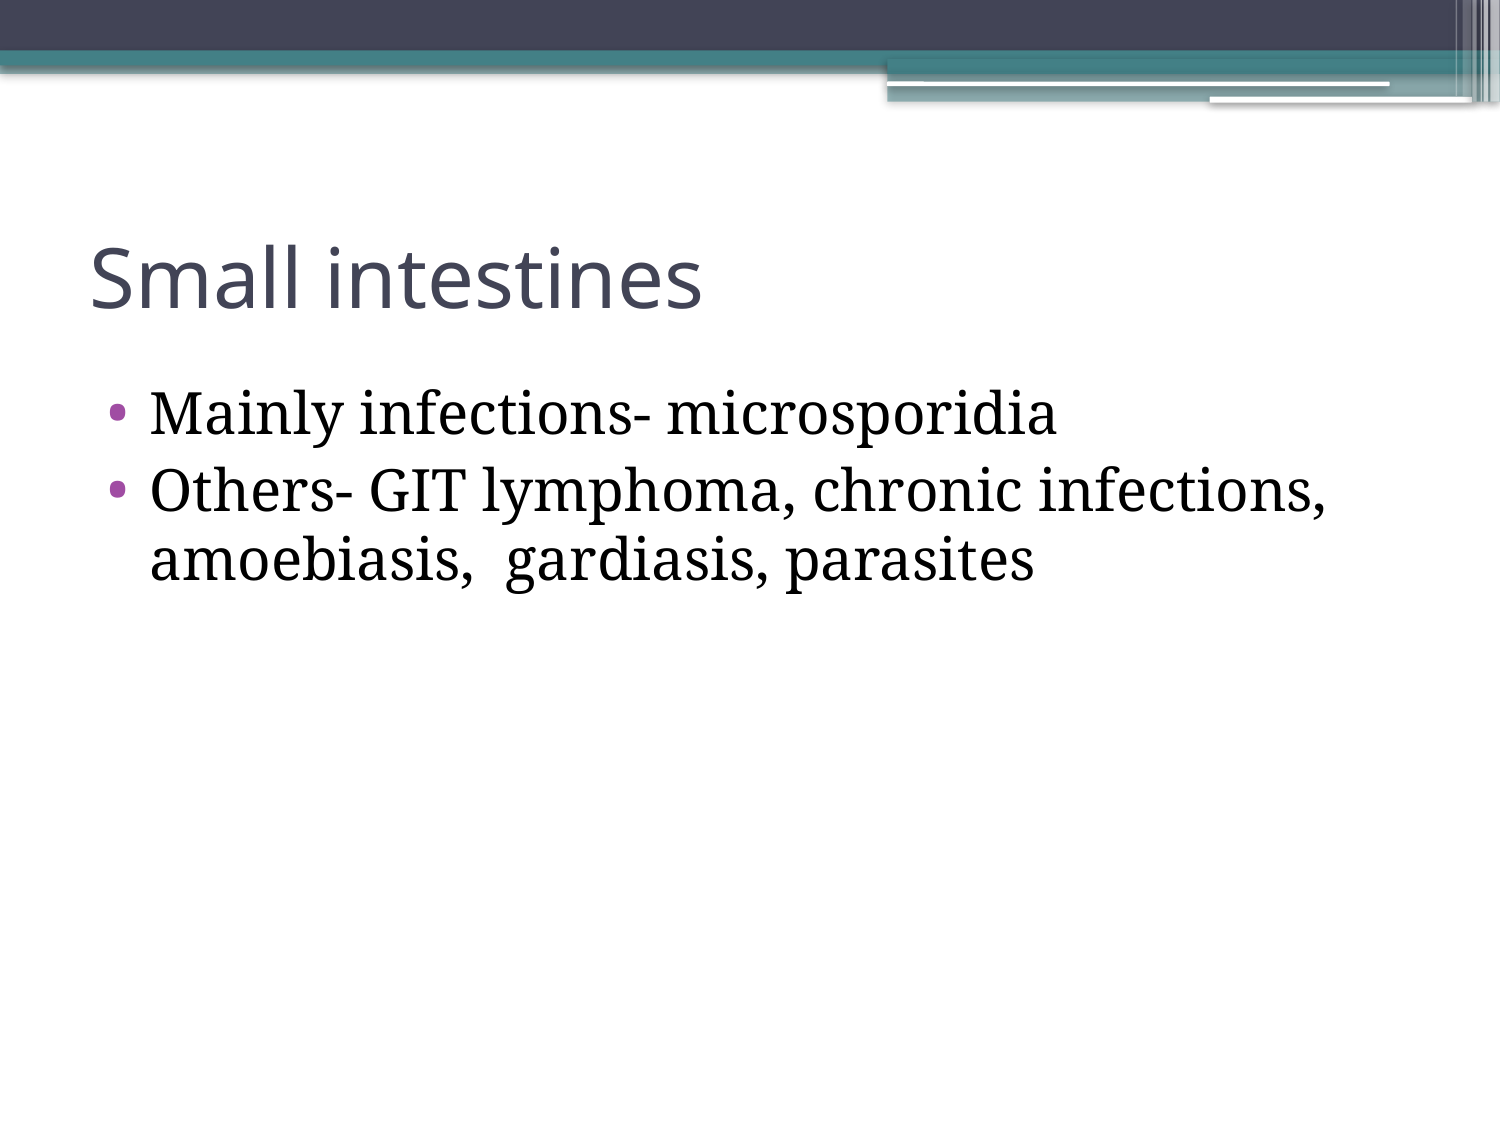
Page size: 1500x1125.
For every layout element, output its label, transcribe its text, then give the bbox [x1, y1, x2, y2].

list Mainly infections- microsporidia Others- GIT lymphoma, chronic infections, amoebiasis, gardiasis, parasites [75, 368, 1425, 1079]
title Small intestines [75, 187, 1425, 363]
